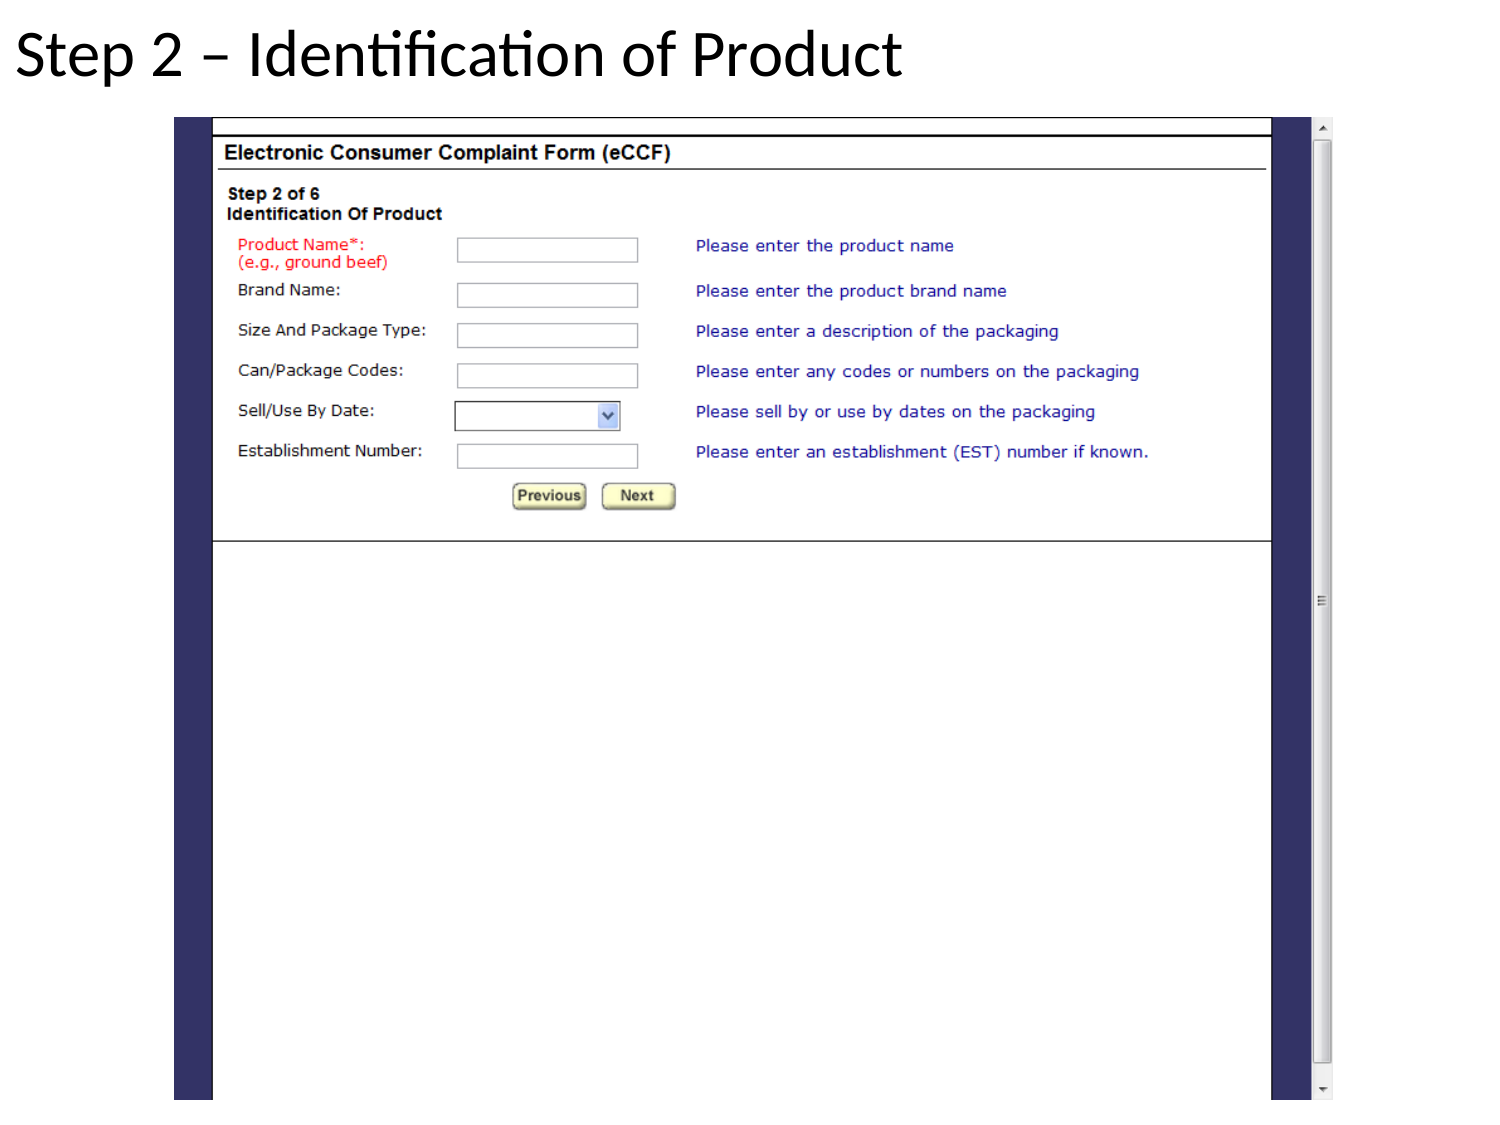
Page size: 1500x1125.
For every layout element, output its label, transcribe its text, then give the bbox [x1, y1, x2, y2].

title Step 2 – Identification of Product [0, 0, 1500, 100]
picture [174, 116, 1333, 1101]
